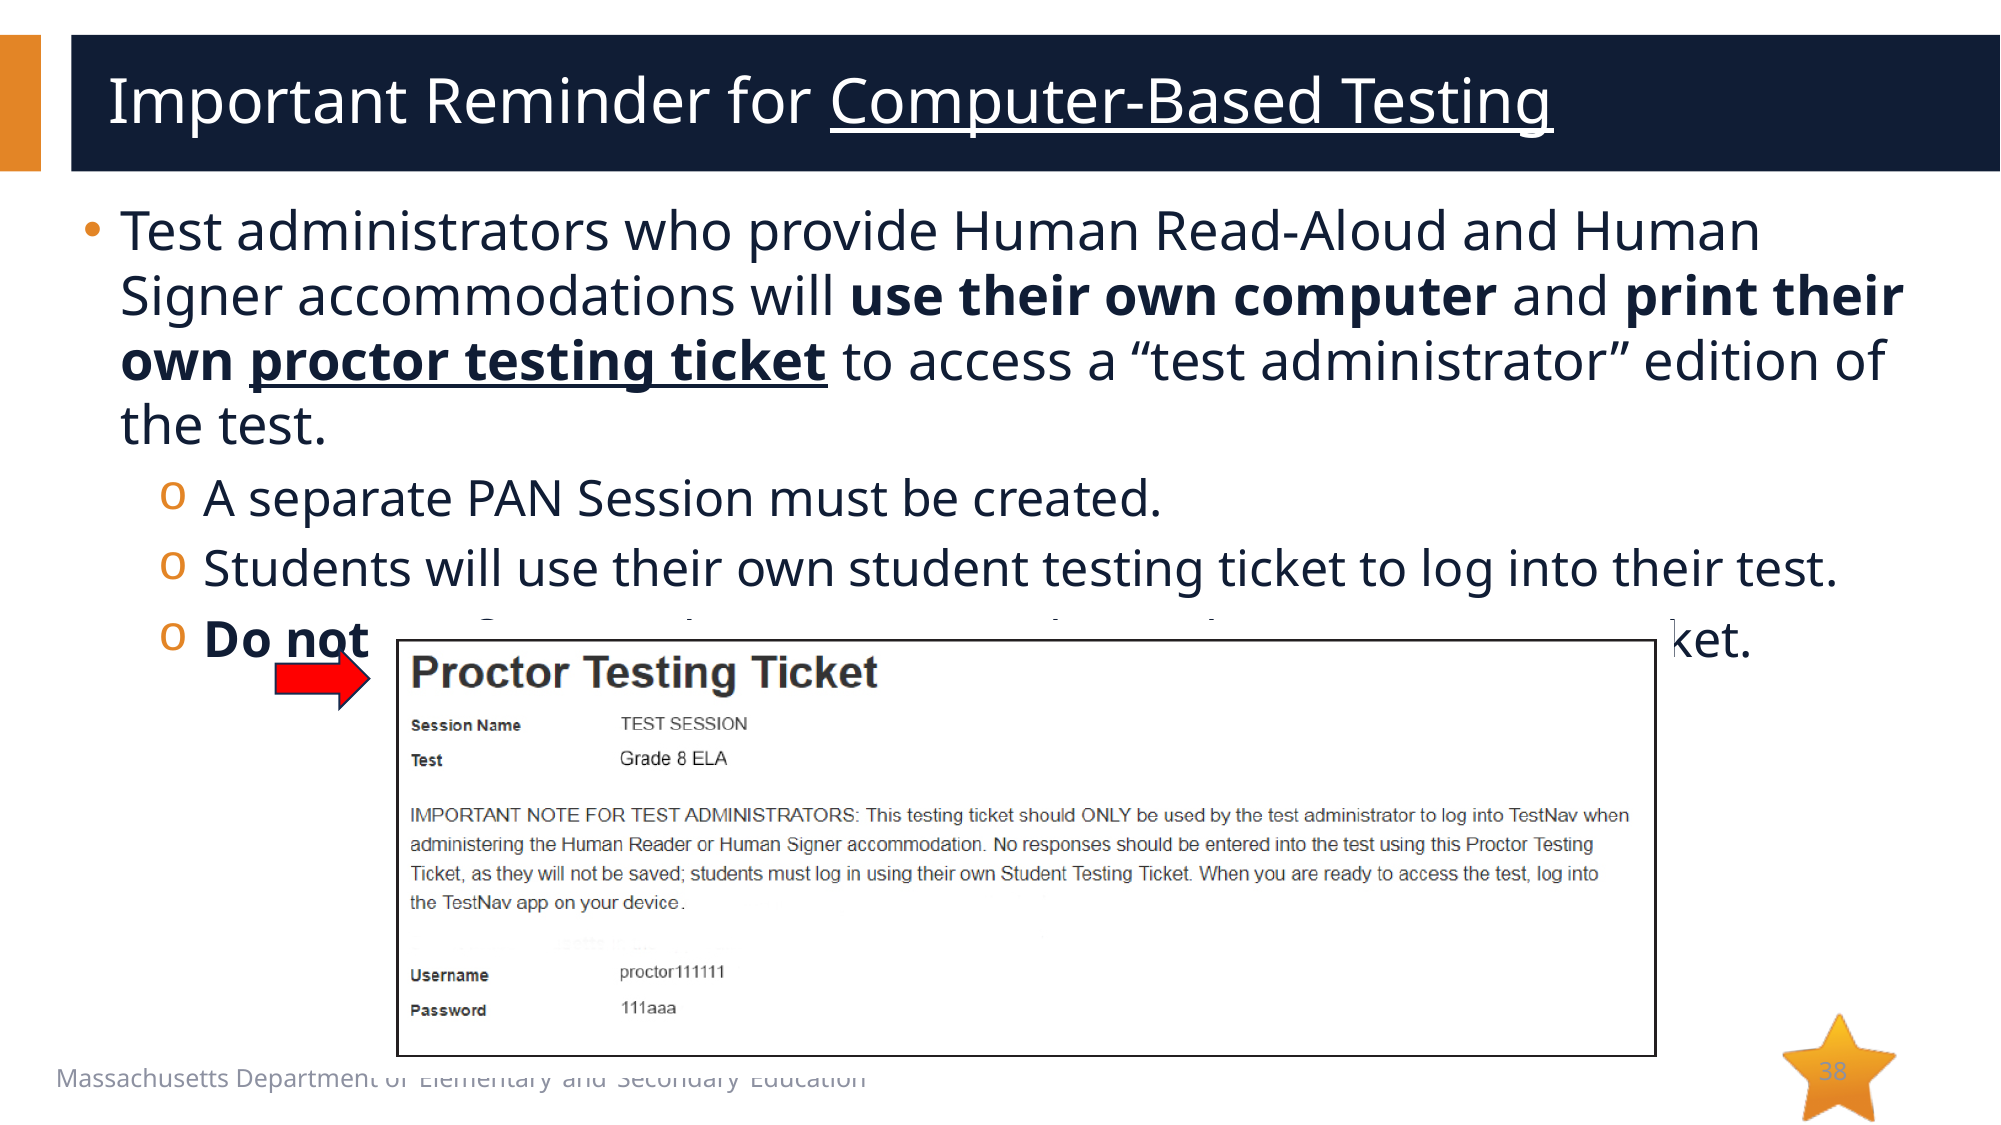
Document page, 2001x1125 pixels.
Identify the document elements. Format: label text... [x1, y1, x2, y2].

slide_number 38 [1412, 1042, 1863, 1103]
text_box [274, 646, 369, 712]
picture [1774, 1017, 1909, 1125]
title Important Reminder for Computer-Based Testing [93, 47, 1959, 159]
list Test administrators who provide Human Read-Aloud and Human Signer accommodations will use their own computer and print their own proctor testing ticket to access a “test administrator” edition of the test. A separate PAN Session must be created. Students will use their own student testing ticket to log into their test. Do not confuse student’s testing ticket with proctor testing ticket. [68, 188, 1934, 1017]
picture [369, 620, 1674, 1078]
